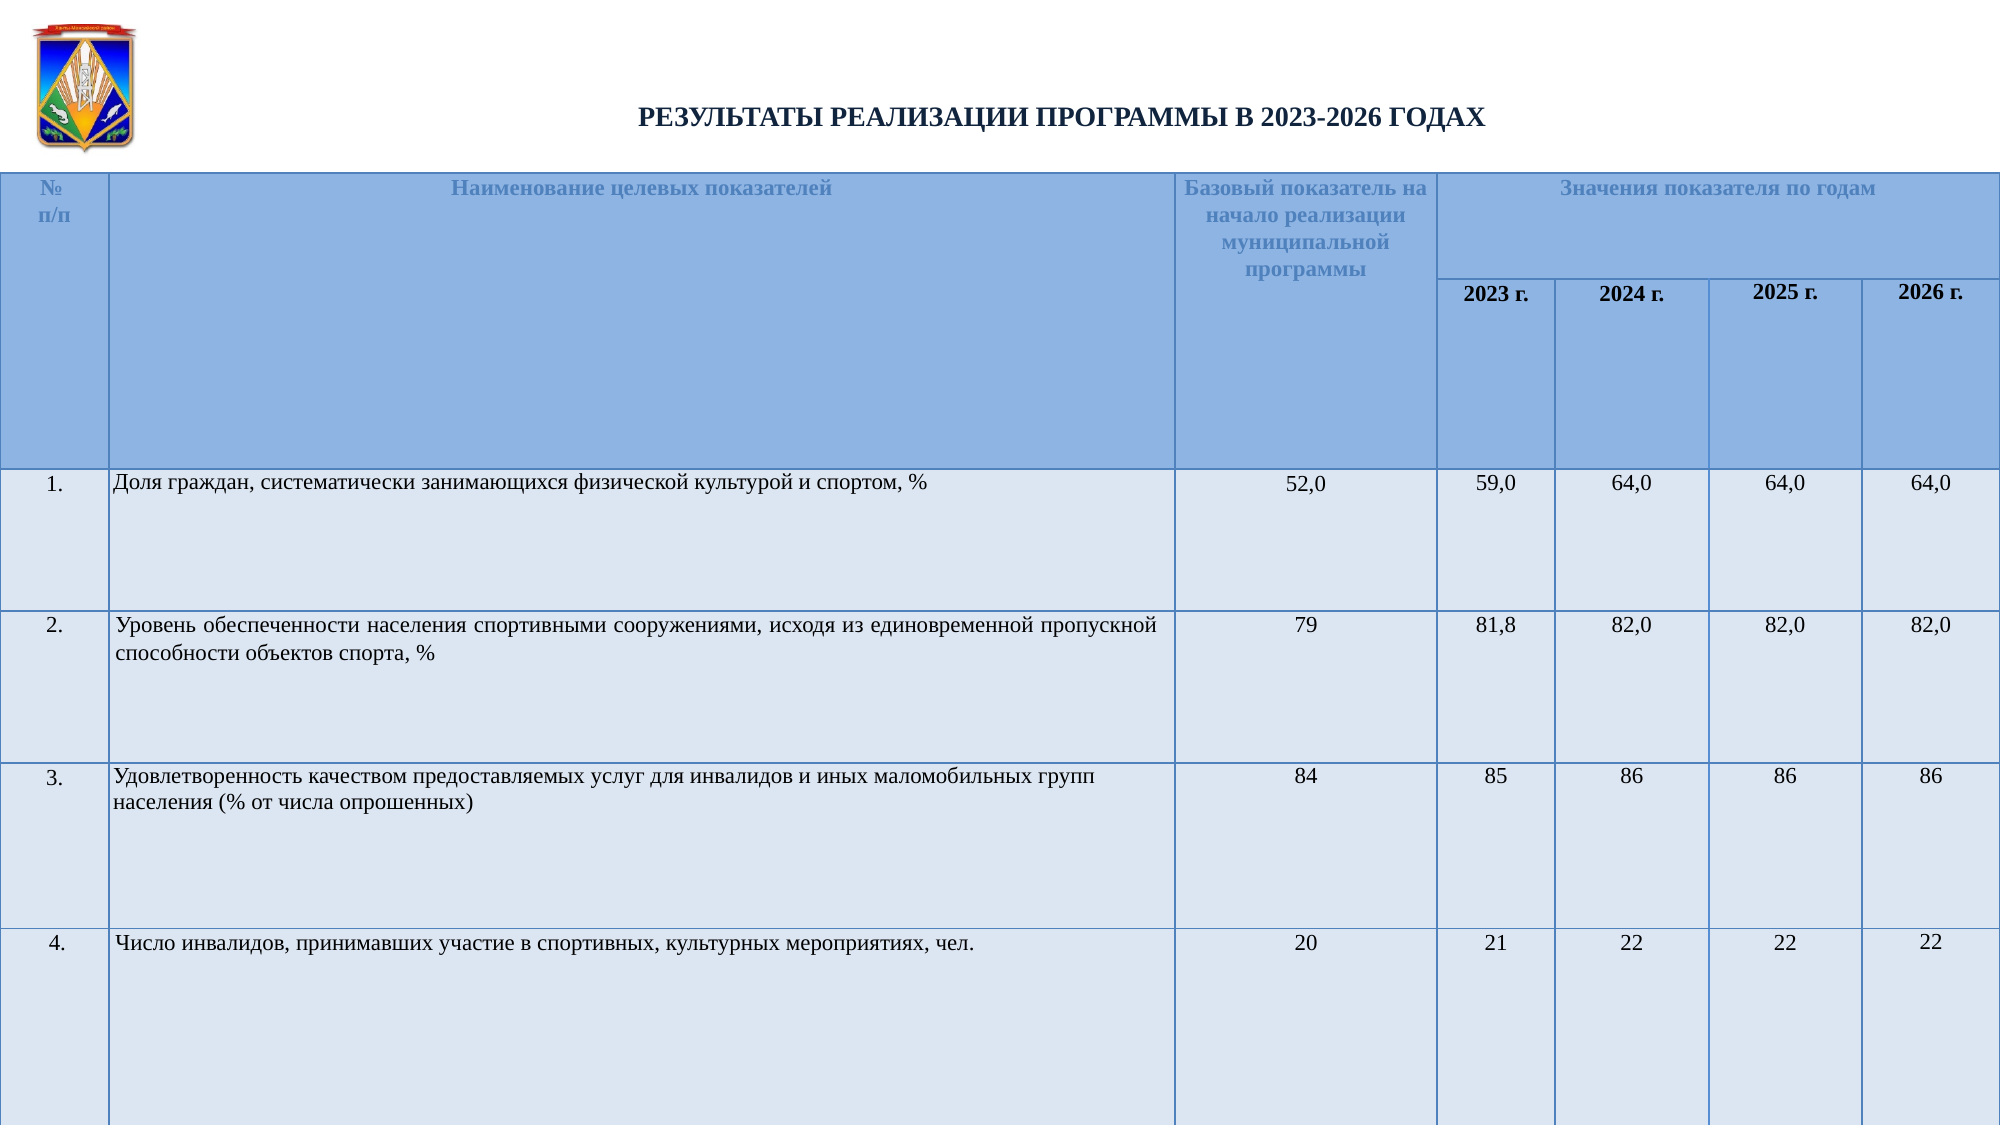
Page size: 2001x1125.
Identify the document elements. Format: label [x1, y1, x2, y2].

table_cell [1710, 470, 1861, 610]
table_cell [1556, 280, 1708, 468]
table_cell [1438, 612, 1554, 762]
table_cell [1, 764, 108, 928]
table_cell [1438, 929, 1554, 1125]
table_cell [1863, 470, 1999, 610]
table_cell [1863, 612, 1999, 762]
table_cell [110, 612, 1174, 762]
table_cell [1438, 280, 1554, 468]
table_cell [1710, 280, 1861, 468]
table_cell [1176, 612, 1436, 762]
table_cell [1556, 612, 1708, 762]
table_header [110, 174, 1174, 468]
table_cell [1556, 470, 1708, 610]
picture [31, 24, 141, 158]
table_header [1176, 174, 1436, 468]
table_cell [1863, 280, 1999, 468]
table_cell [1710, 612, 1861, 762]
table_cell [1438, 764, 1554, 928]
text_box [557, 91, 1568, 140]
table_cell [110, 764, 1174, 928]
table_header [1, 174, 108, 468]
table_cell [1710, 764, 1861, 928]
table_cell [1710, 929, 1861, 1125]
table_cell [1863, 764, 1999, 928]
table_cell [1438, 470, 1554, 610]
table_cell [1176, 929, 1436, 1125]
table_cell [1, 470, 108, 610]
table_cell [110, 929, 1174, 1125]
table_cell [1556, 929, 1708, 1125]
table_header [1438, 174, 1999, 278]
table_cell [110, 470, 1174, 610]
table_cell [1556, 764, 1708, 928]
table_cell [1176, 470, 1436, 610]
table_cell [1, 929, 108, 1125]
text_box [526, 462, 549, 508]
table_cell [1863, 929, 1999, 1125]
table_cell [1176, 764, 1436, 928]
table_cell [1, 612, 108, 762]
